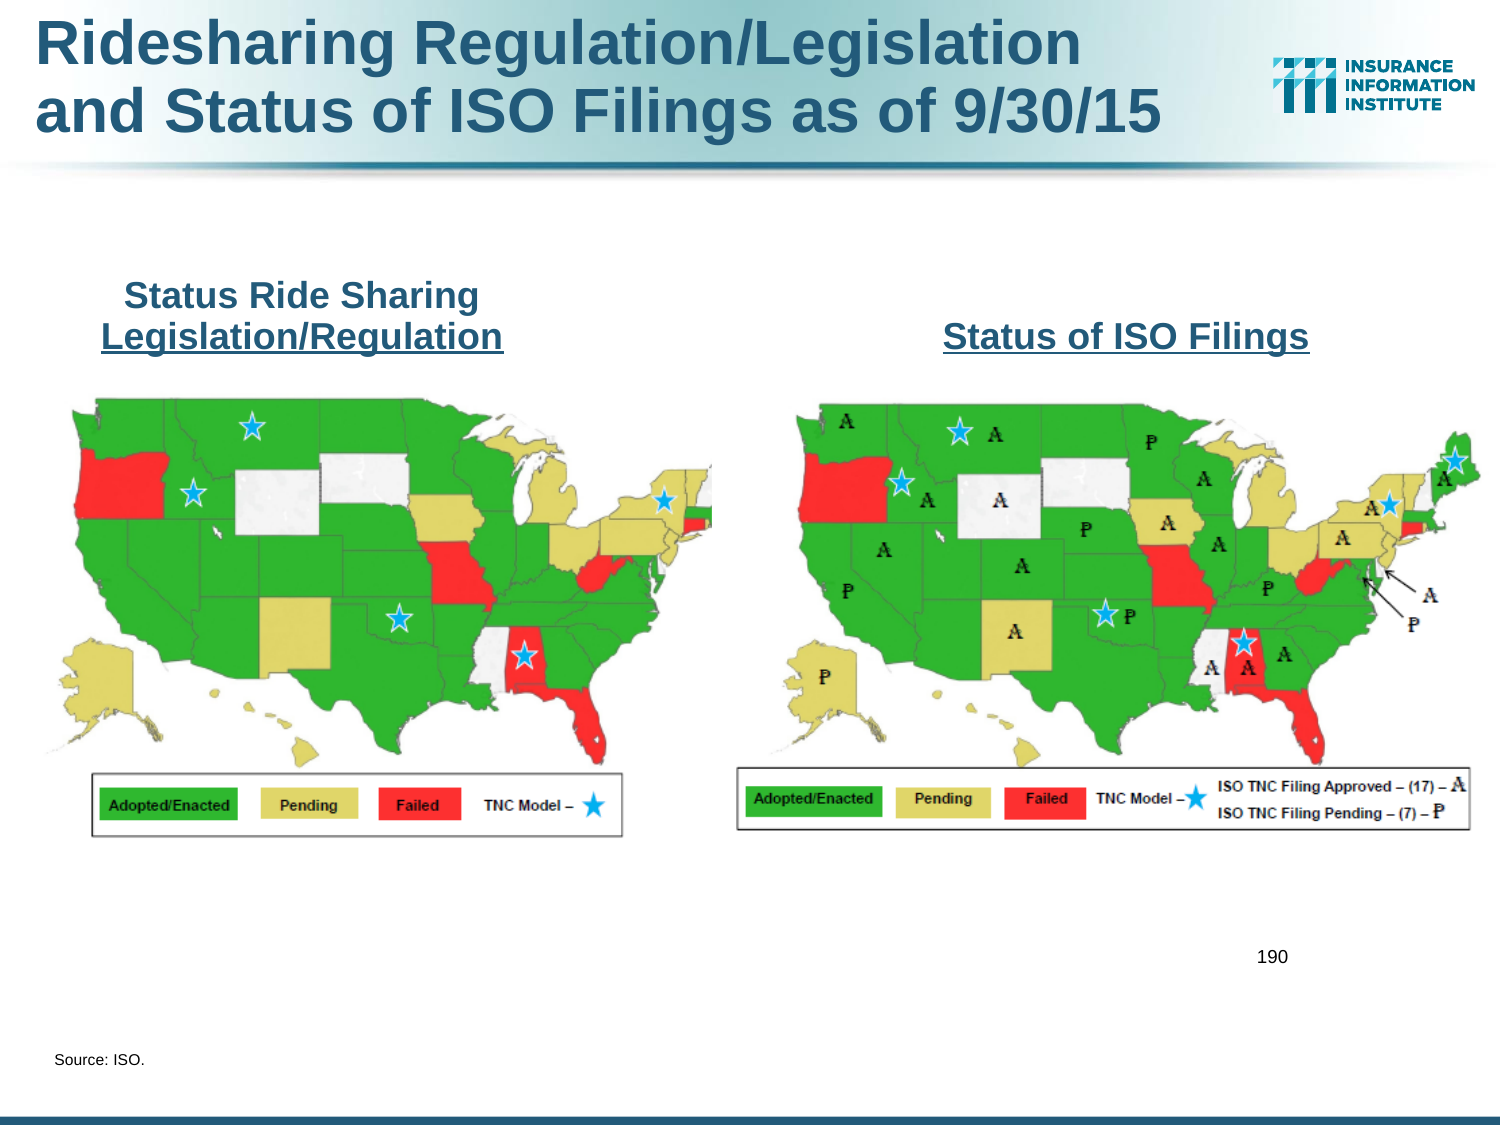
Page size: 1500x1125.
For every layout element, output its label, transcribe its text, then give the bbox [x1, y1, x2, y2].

text_box Source: ISO. [39, 1042, 471, 1076]
title Ridesharing Regulation/Legislation and Status of ISO Filings as of 9/30/15 [27, 24, 1177, 132]
text_box Status of ISO Filings [916, 317, 1337, 358]
picture [27, 380, 1500, 851]
text_box Status Ride Sharing Legislation/Regulation [92, 276, 513, 358]
picture [0, 0, 1500, 189]
text_box 190 [1237, 937, 1304, 975]
